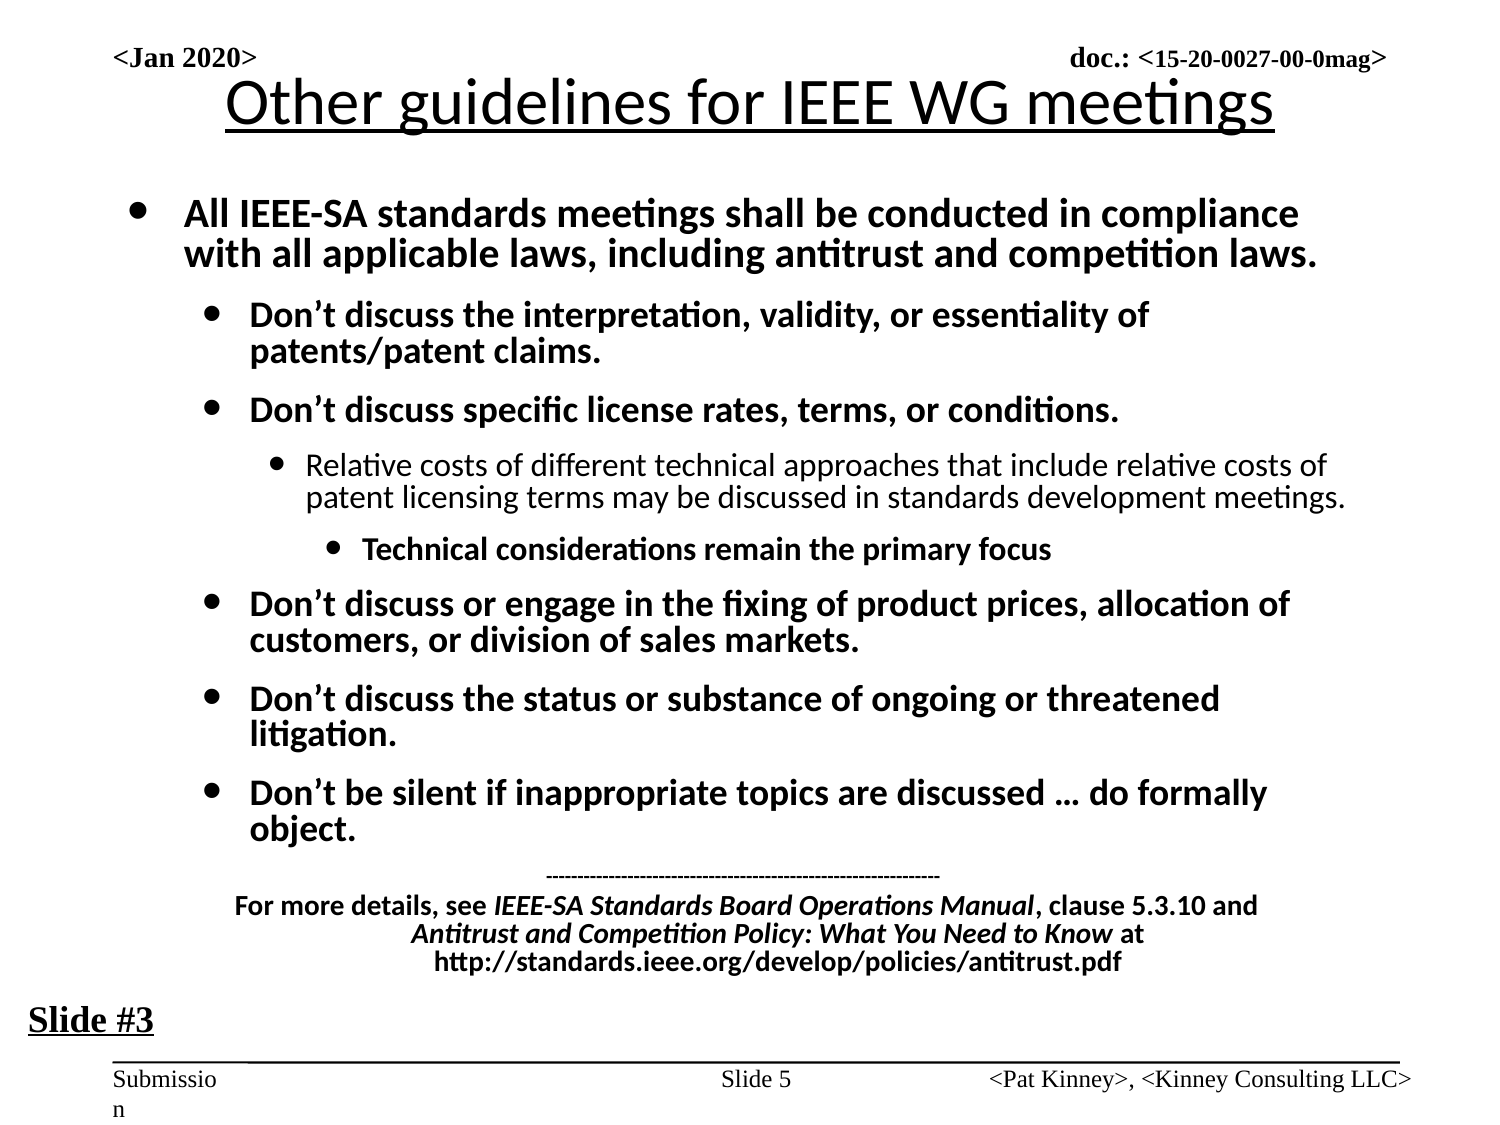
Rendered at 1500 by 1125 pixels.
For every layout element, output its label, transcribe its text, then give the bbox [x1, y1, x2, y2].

list All IEEE-SA standards meetings shall be conducted in compliance with all applicable laws, including antitrust and competition laws. Don’t discuss the interpretation, validity, or essentiality of patents/patent claims. Don’t discuss specific license rates, terms, or conditions. Relative costs of different technical approaches that include relative costs of patent licensing terms may be discussed in standards development meetings. Technical considerations remain the primary focus Don’t discuss or engage in the fixing of product prices, allocation of customers, or division of sales markets. Don’t discuss the status or substance of ongoing or threatened litigation. Don’t be silent if inappropriate topics are discussed … do formally object. --------------------------------------------------------------- For more details, see IEEE-SA Standards Board Operations Manual, clause 5.3.10 and Antitrust and Competition Policy: What You Need to Know at http://standards.ieee.org/develop/policies/antitrust.pdf [112, 187, 1388, 863]
slide_number Slide 5 [712, 1061, 800, 1093]
title Other guidelines for IEEE WG meetings [37, 4, 1463, 192]
text_box Slide #3 [13, 987, 170, 1048]
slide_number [112, 37, 376, 74]
footer <Pat Kinney>, <Kinney Consulting LLC> [899, 1061, 1413, 1093]
